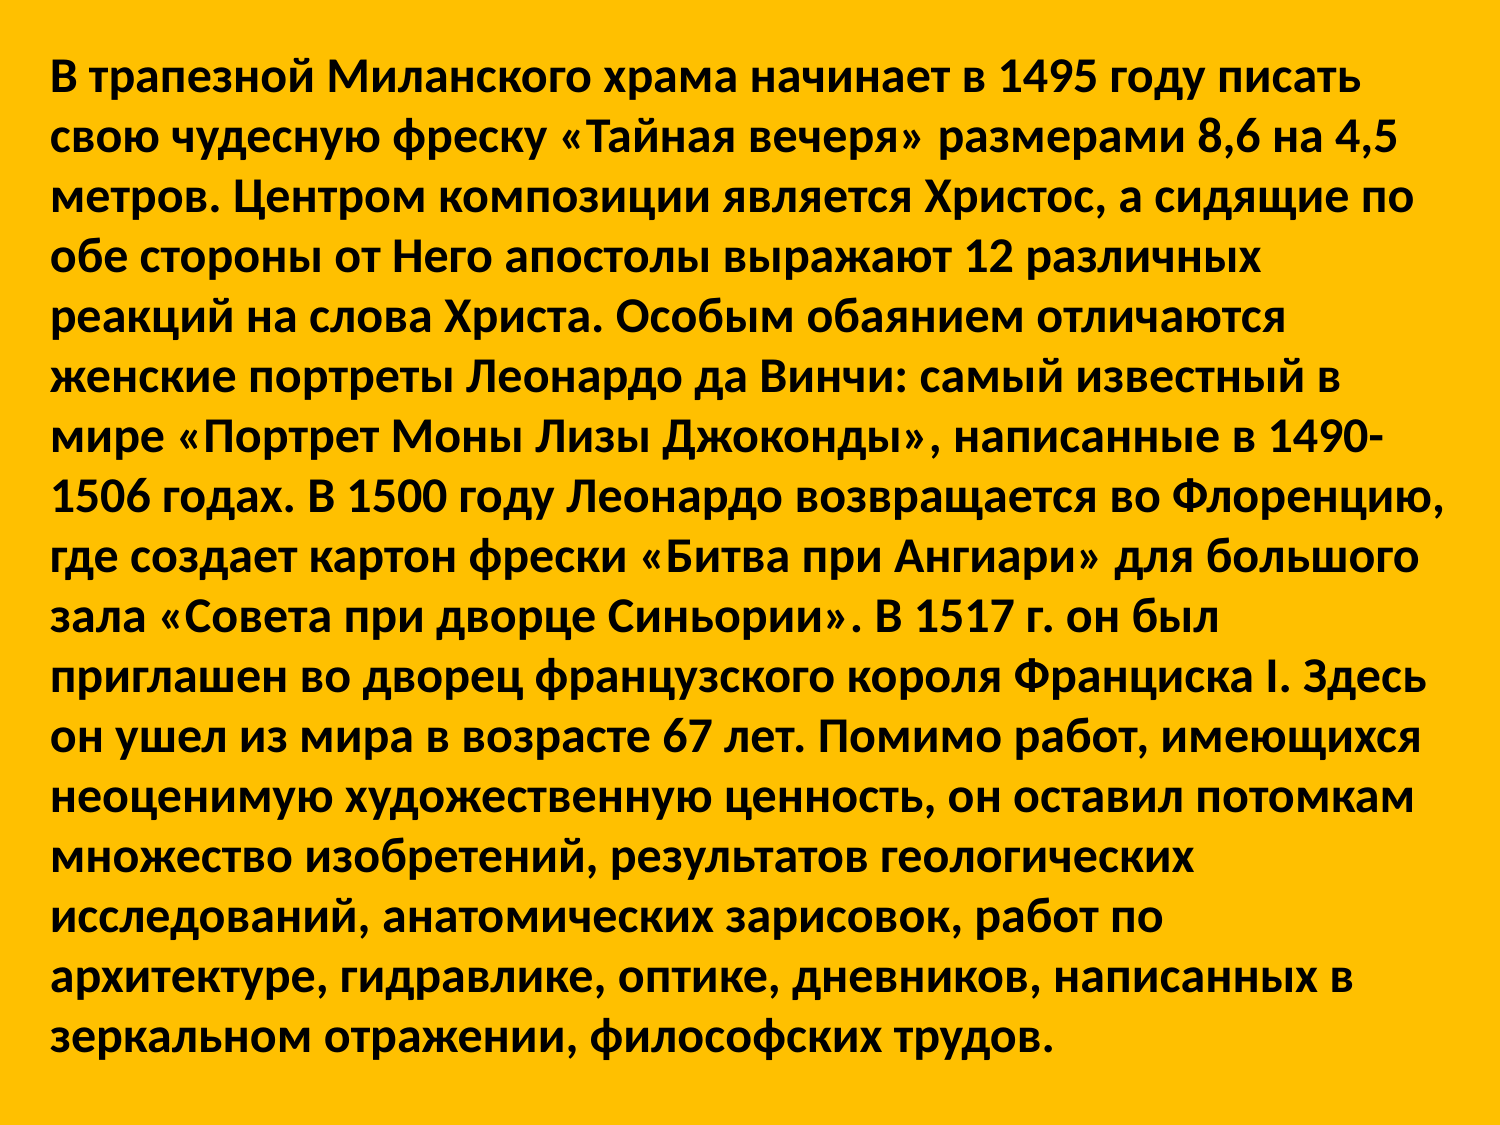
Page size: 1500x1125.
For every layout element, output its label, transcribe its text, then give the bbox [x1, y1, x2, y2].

text_box В трапезной Миланского храма начинает в 1495 году писать свою чудесную фреску «Тайная вечеря» размерами 8,6 на 4,5 метров. Центром композиции является Христос, а сидящие по обе стороны от Него апостолы выражают 12 различных реакций на слова Христа. Особым обаянием отличаются женские портреты Леонардо да Винчи: самый известный в мире «Портрет Моны Лизы Джоконды», написанные в 1490-1506 годах. В 1500 году Леонардо возвращается во Флоренцию, где создает картон фрески «Битва при Ангиари» для большого зала «Совета при дворце Синьории». В 1517 г. он был приглашен во дворец французского короля Франциска I. Здесь он ушел из мира в возрасте 67 лет. Помимо работ, имеющихся неоценимую художественную ценность, он оставил потомкам множество изобретений, результатов геологических исследований, анатомических зарисовок, работ по архитектуре, гидравлике, оптике, дневников, написанных в зеркальном отражении, философских трудов. [35, 35, 1465, 1070]
